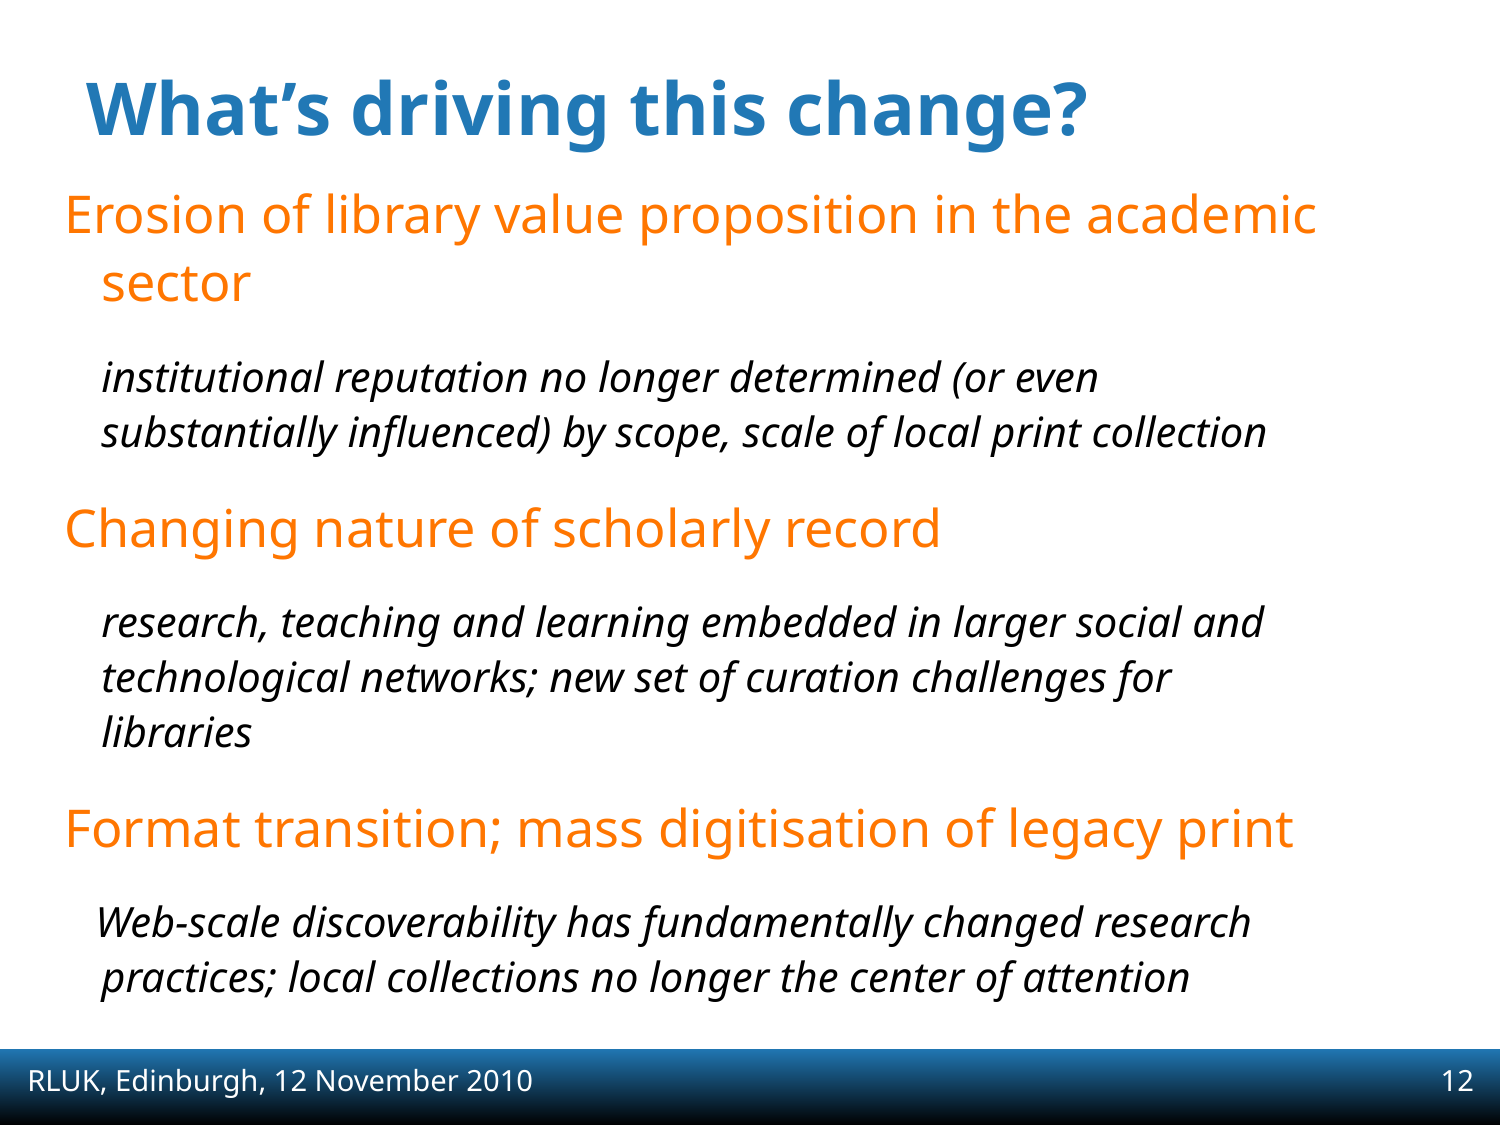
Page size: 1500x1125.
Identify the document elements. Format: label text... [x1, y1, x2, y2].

title What’s driving this change? [71, 23, 1388, 188]
list Erosion of library value proposition in the academic sector institutional reputation no longer determined (or even substantially influenced) by scope, scale of local print collection Changing nature of scholarly record research, teaching and learning embedded in larger social and technological networks; new set of curation challenges for libraries Format transition; mass digitisation of legacy print Web-scale discoverability has fundamentally changed research practices; local collections no longer the center of attention [62, 174, 1327, 945]
